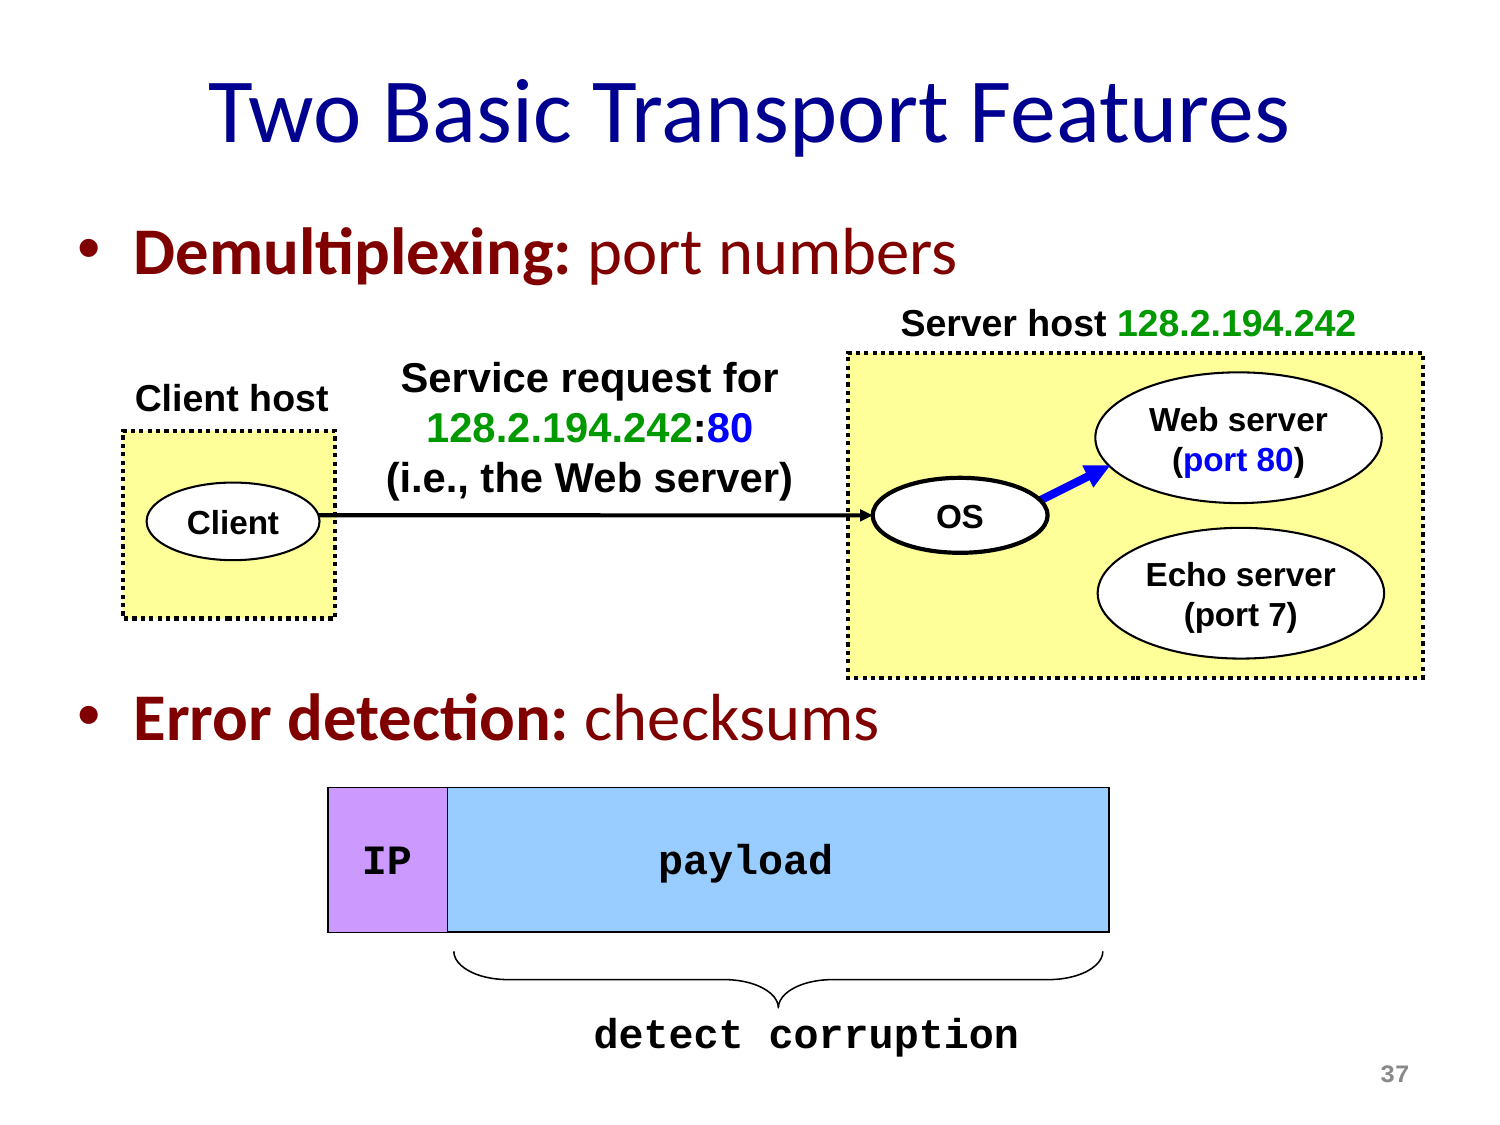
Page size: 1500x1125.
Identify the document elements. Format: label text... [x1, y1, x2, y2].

text_box OS [872, 477, 1048, 553]
text_box Client host [120, 366, 344, 427]
text_box payload [643, 825, 848, 890]
text_box [319, 509, 872, 522]
text_box Client [146, 482, 320, 561]
text_box Server host 128.2.194.242 [885, 291, 1371, 352]
text_box Web server (port 80) [1095, 372, 1382, 504]
text_box [453, 951, 1103, 999]
text_box Echo server (port 7) [1097, 527, 1385, 659]
text_box [327, 787, 448, 933]
text_box detect corruption [578, 999, 1034, 1065]
slide_number 37 [1074, 1042, 1425, 1103]
text_box [448, 787, 1110, 933]
text_box IP [347, 825, 427, 890]
text_box [1040, 465, 1111, 500]
text_box [122, 430, 336, 619]
text_box Service request for 128.2.194.242:80 (i.e., the Web server) [348, 342, 831, 508]
text_box [847, 352, 1423, 678]
list Demultiplexing: port numbers Error detection: checksums [62, 200, 1463, 1005]
title Two Basic Transport Features [75, 12, 1425, 200]
